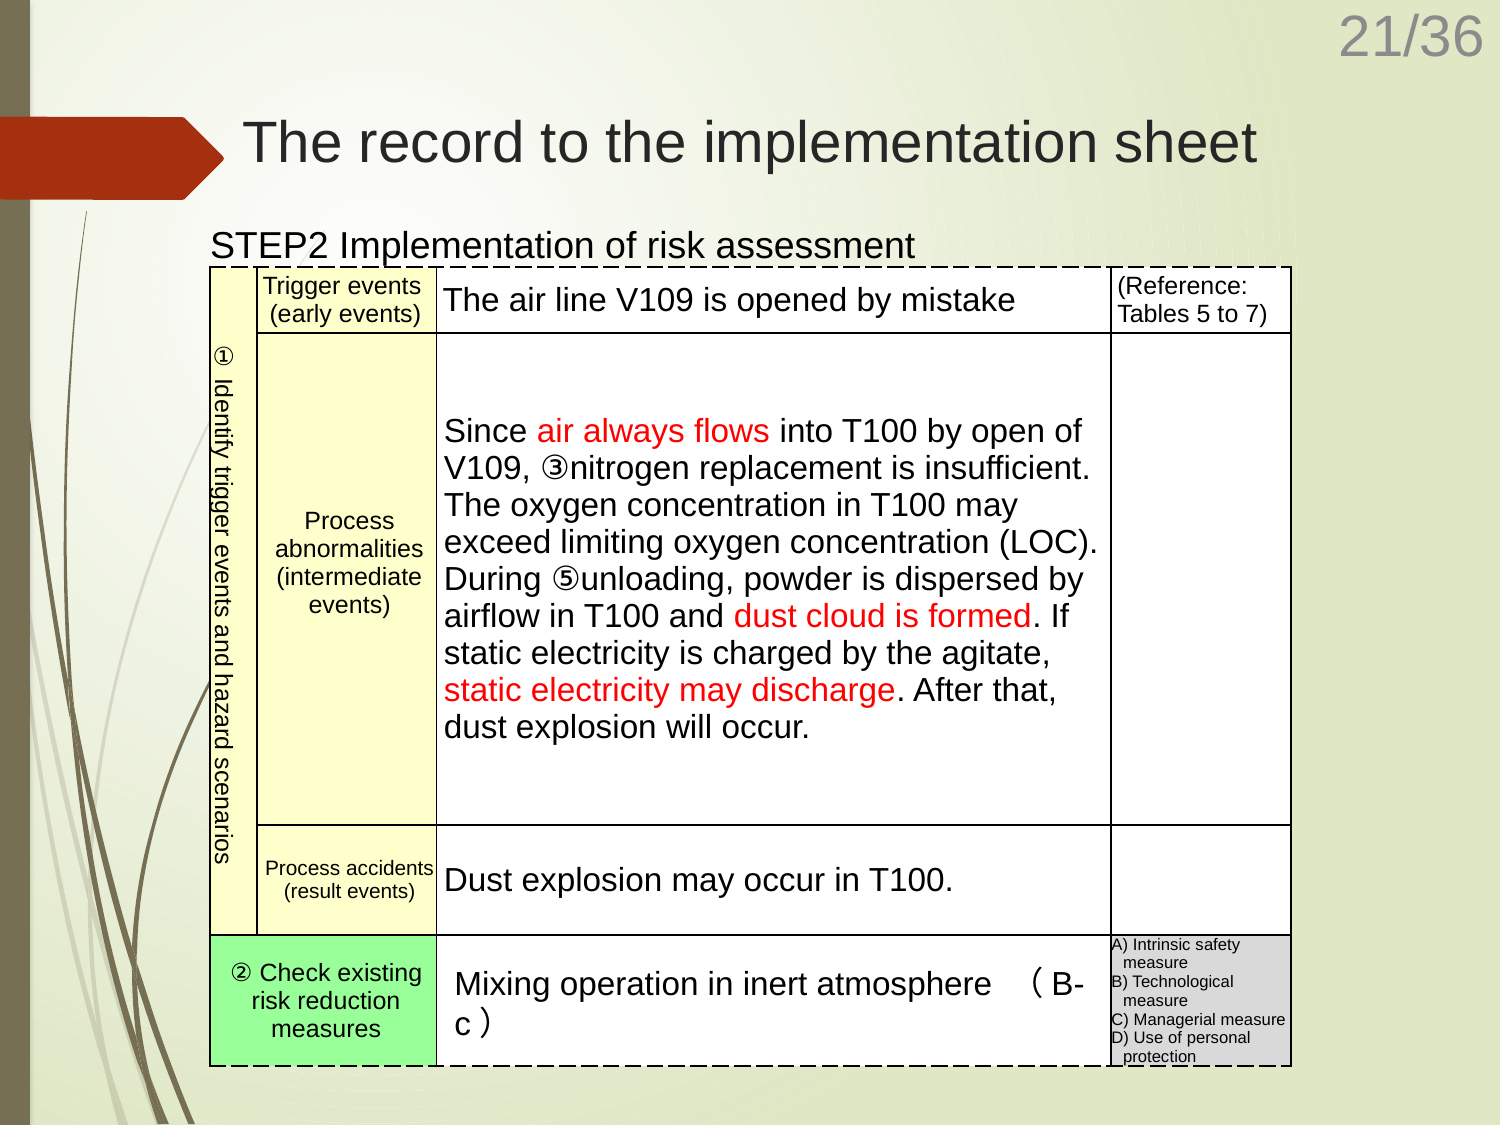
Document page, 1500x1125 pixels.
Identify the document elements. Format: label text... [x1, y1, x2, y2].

table_cell A) Intrinsic safety measure B) Technological measure C) Managerial measure D) Use of personal protection [1112, 936, 1290, 1066]
table_cell [1112, 334, 1290, 824]
table_cell ② Check existing risk reduction measures [211, 936, 436, 1066]
text_box The record to the implementation sheet [210, 96, 1292, 200]
table_cell Dust explosion may occur in T100. [437, 826, 1110, 934]
table_header STEP2 Implementation of risk assessment [210, 225, 1291, 267]
table_cell Process abnormalities (intermediate events) [258, 334, 436, 824]
table_cell [437, 936, 1110, 1066]
table_cell ① Identify trigger events and hazard scenarios [211, 267, 256, 934]
table_cell Trigger events (early events) [258, 267, 436, 332]
table_cell Since air always flows into T100 by open of V109, ③nitrogen replacement is insufficient. The oxygen concentration in T100 may exceed limiting oxygen concentration (LOC). During ⑤unloading, powder is dispersed by airflow in T100 and dust cloud is formed. If static electricity is charged by the agitate, static electricity may discharge. After that, dust explosion will occur. [437, 334, 1110, 824]
table_cell Process accidents (result events) [258, 826, 436, 934]
table_cell The air line V109 is opened by mistake [437, 267, 1110, 332]
table_cell (Reference: Tables 5 to 7) [1112, 267, 1290, 332]
text_box Mixing operation in inert atmosphere （B-c） [439, 954, 1111, 1050]
table_cell [1112, 826, 1290, 934]
